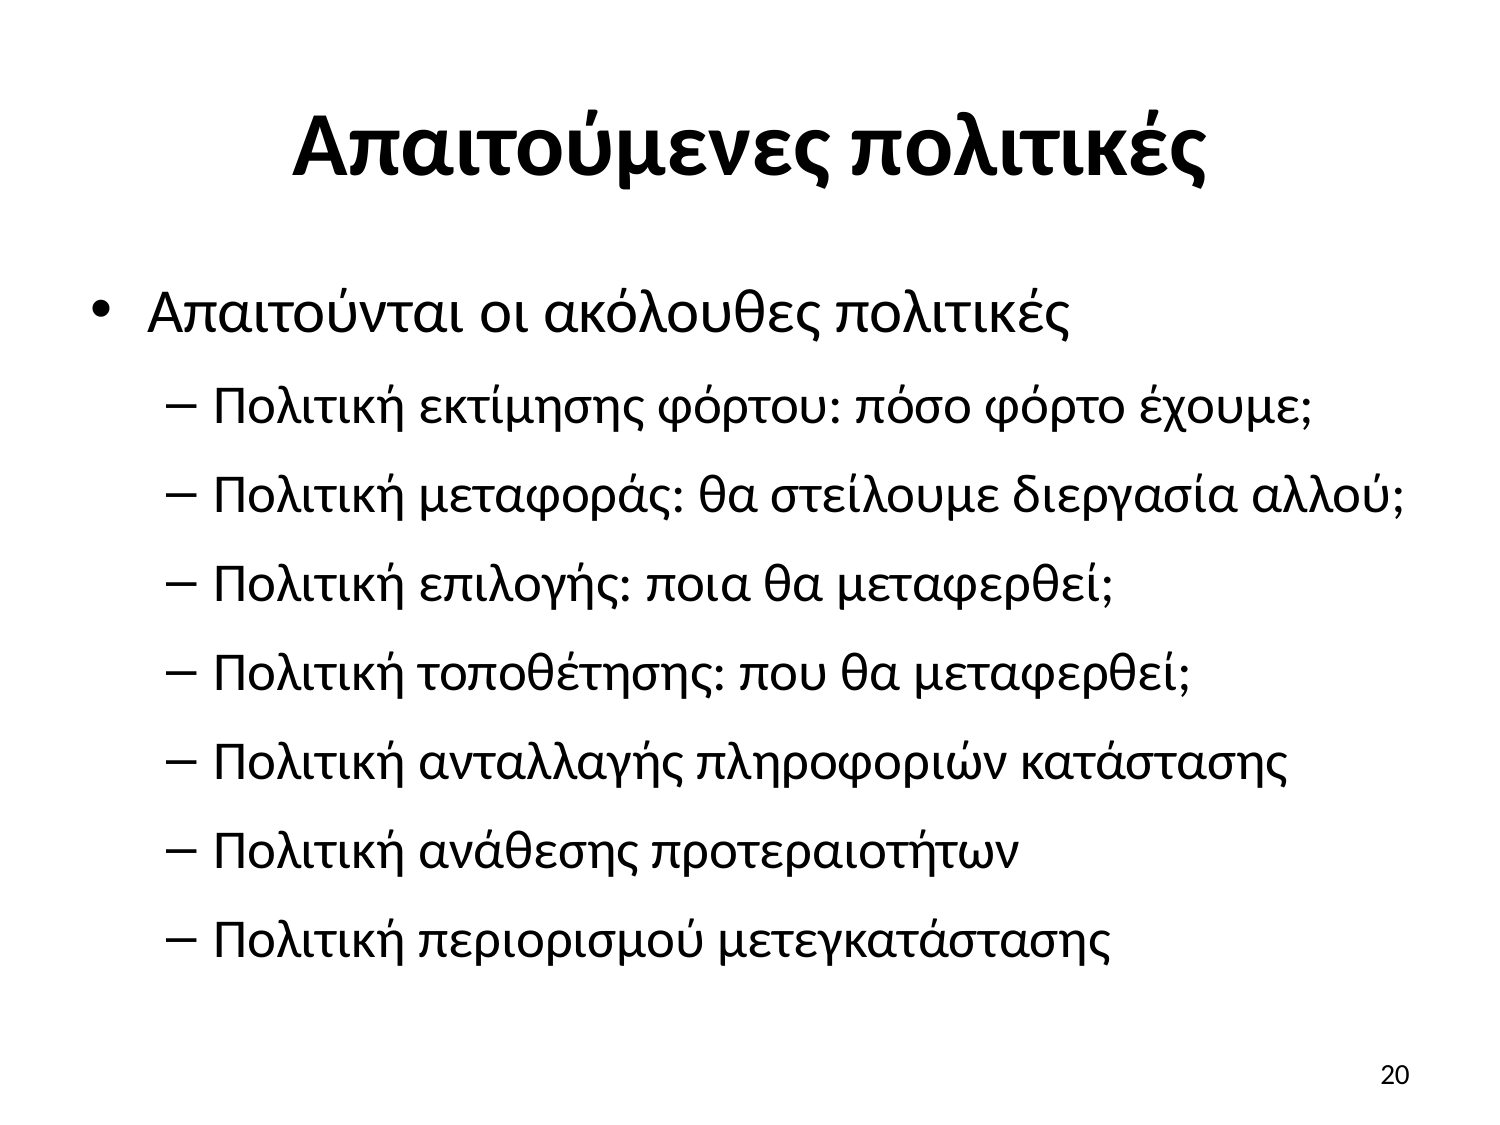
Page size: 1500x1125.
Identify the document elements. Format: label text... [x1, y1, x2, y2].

list Απαιτούνται οι ακόλουθες πολιτικές Πολιτική εκτίμησης φόρτου: πόσο φόρτο έχουμε; Πολιτική μεταφοράς: θα στείλουμε διεργασία αλλού; Πολιτική επιλογής: ποια θα μεταφερθεί; Πολιτική τοποθέτησης: που θα μεταφερθεί; Πολιτική ανταλλαγής πληροφοριών κατάστασης Πολιτική ανάθεσης προτεραιοτήτων Πολιτική περιορισμού μετεγκατάστασης [75, 262, 1425, 1005]
title Απαιτούμενες πολιτικές [75, 45, 1425, 233]
slide_number 20 [1074, 1042, 1425, 1103]
